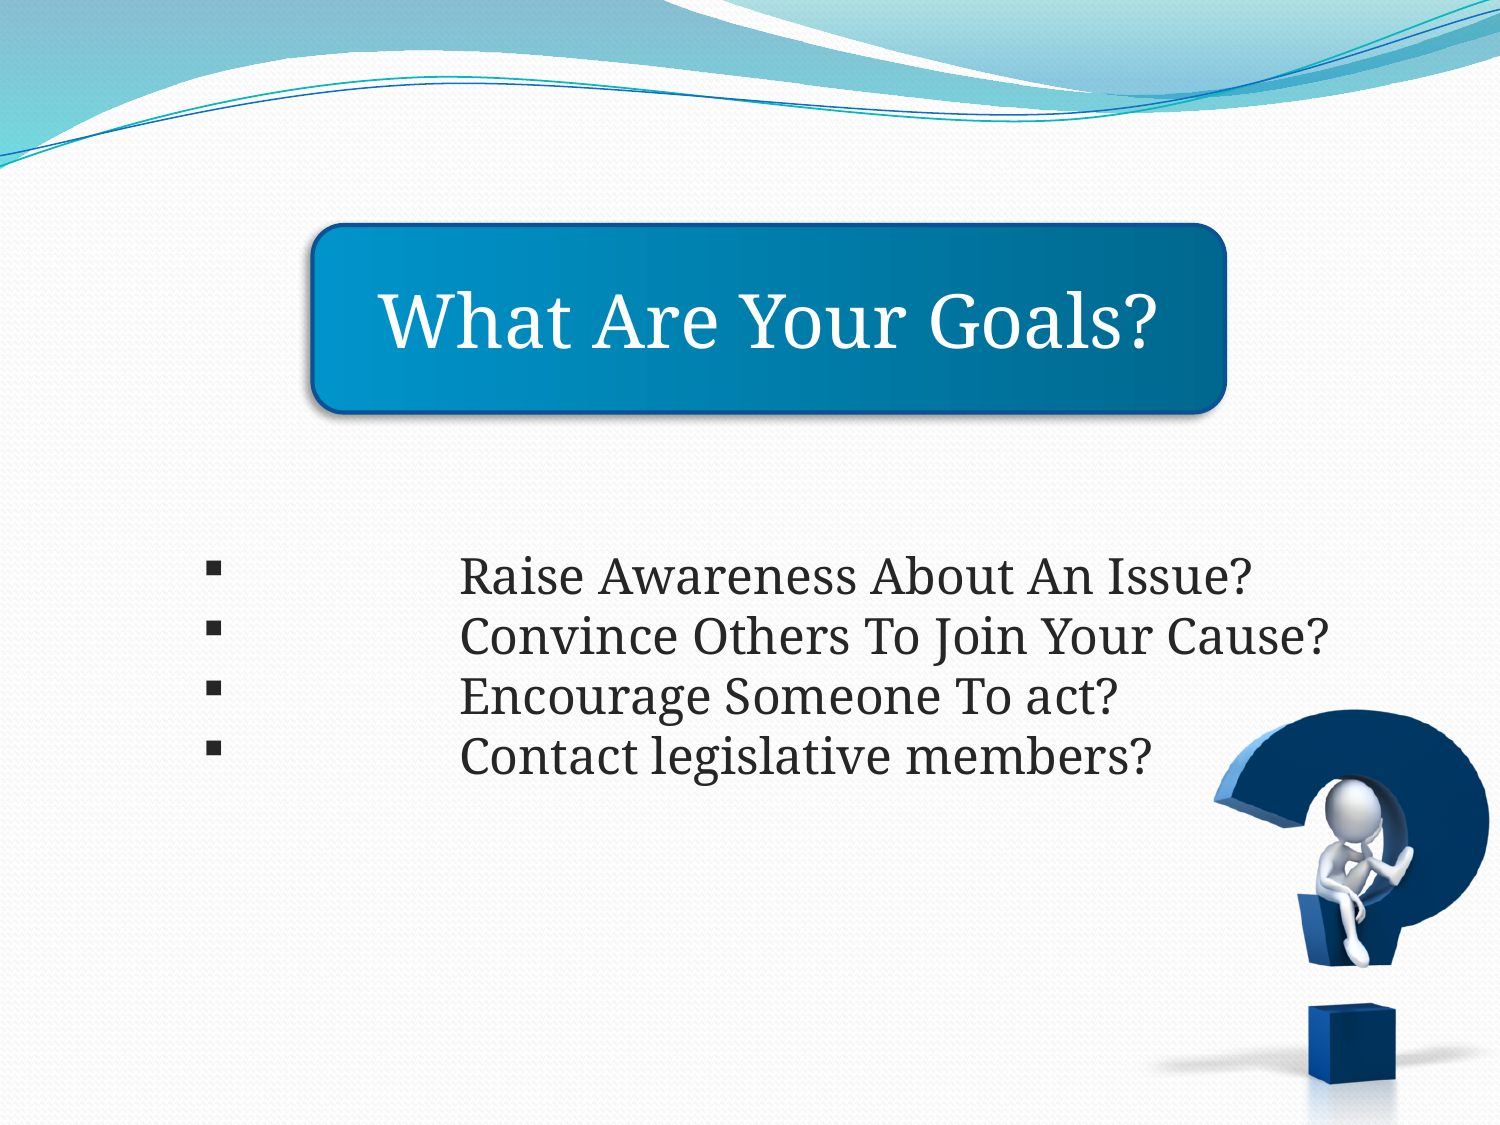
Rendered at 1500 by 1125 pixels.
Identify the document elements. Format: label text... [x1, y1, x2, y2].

text_box What Are Your Goals? [310, 222, 1228, 415]
picture [1124, 699, 1500, 1125]
text_box Raise Awareness About An Issue? Convince Others To Join Your Cause? Encourage Someone To act? Contact legislative members? [187, 537, 1363, 793]
